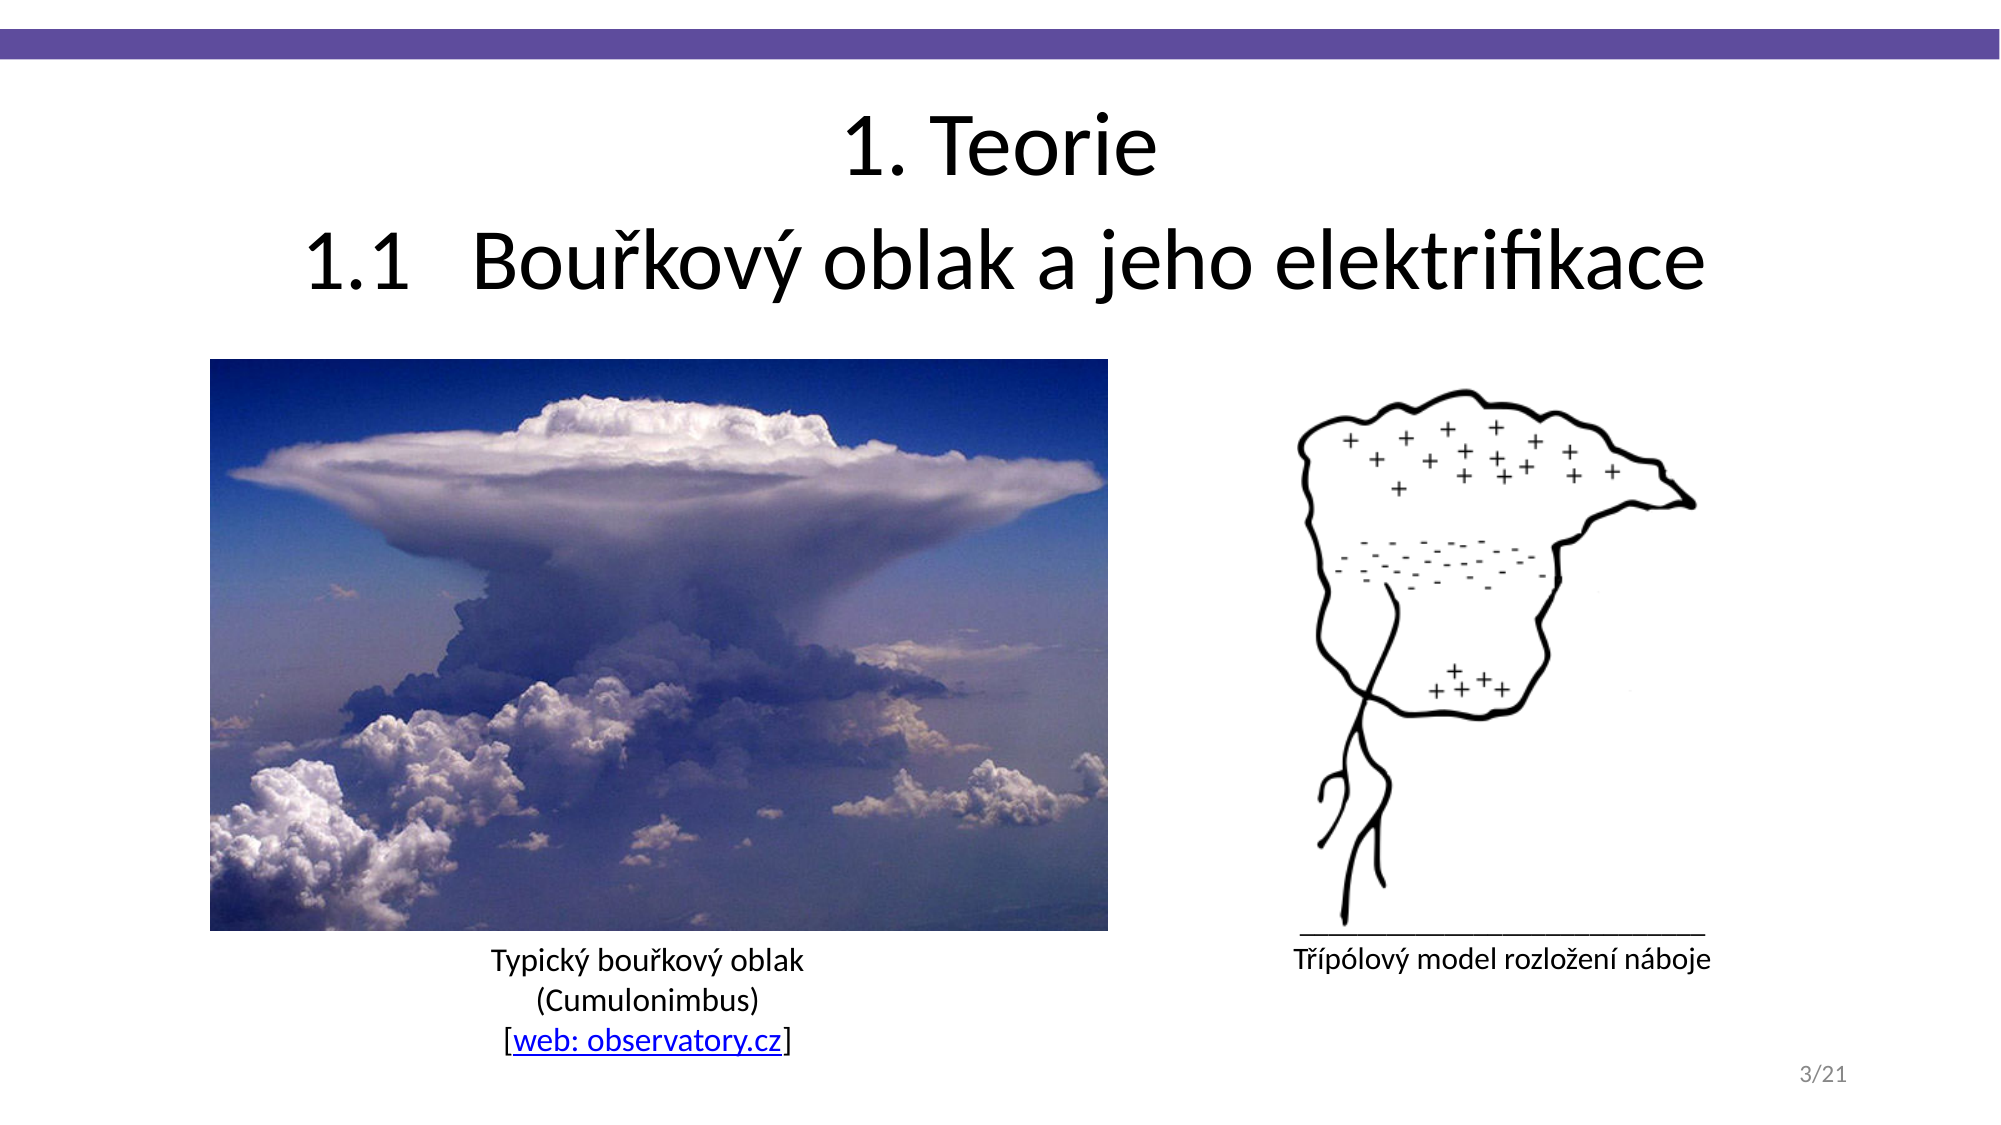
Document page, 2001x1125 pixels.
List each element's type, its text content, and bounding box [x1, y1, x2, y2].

text_box [0, 29, 2000, 60]
picture [210, 359, 1109, 931]
picture [1296, 380, 1719, 937]
text_box 1.1 Bouřkový oblak a jeho elektrifikace [243, 194, 1766, 393]
text_box Typický bouřkový oblak (Cumulonimbus) [web: observatory.cz] [384, 939, 912, 1033]
text_box <number>/21 [1412, 1042, 1863, 1103]
text_box ____________________________ Třípólový model rozložení náboje [1274, 888, 1731, 981]
text_box 1. Teorie [137, 60, 1863, 255]
